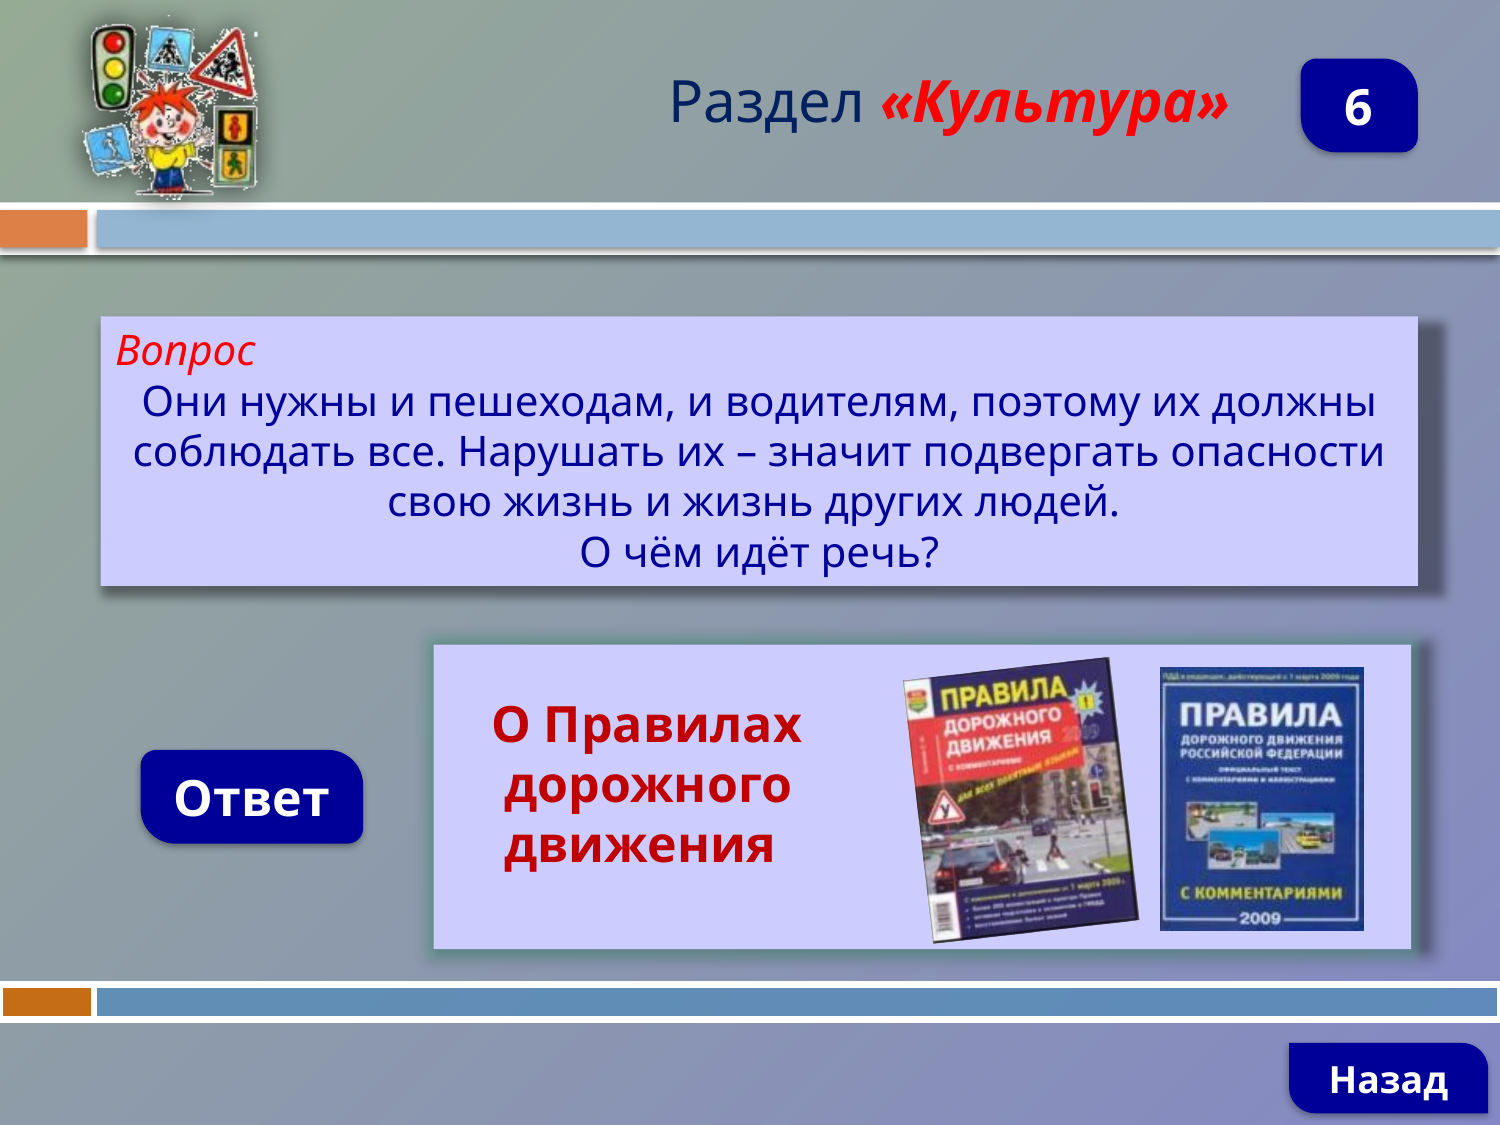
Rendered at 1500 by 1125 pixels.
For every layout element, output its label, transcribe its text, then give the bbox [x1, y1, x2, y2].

text_box Назад [1289, 1042, 1489, 1114]
text_box [92, 983, 1500, 1021]
text_box О Правилах дорожного движения [433, 644, 1412, 950]
text_box Ответ [140, 749, 364, 844]
list Вопрос Они нужны и пешеходам, и водителям, поэтому их должны соблюдать все. Нарушать их – значит подвергать опасности свою жизнь и жизнь других людей. О чём идёт речь? [100, 316, 1418, 586]
text_box [0, 983, 92, 1021]
picture [1159, 667, 1364, 931]
picture [81, 14, 264, 200]
picture [903, 657, 1139, 943]
text_box 6 [1300, 58, 1418, 153]
text_box Раздел «Культура» [632, 46, 1266, 153]
